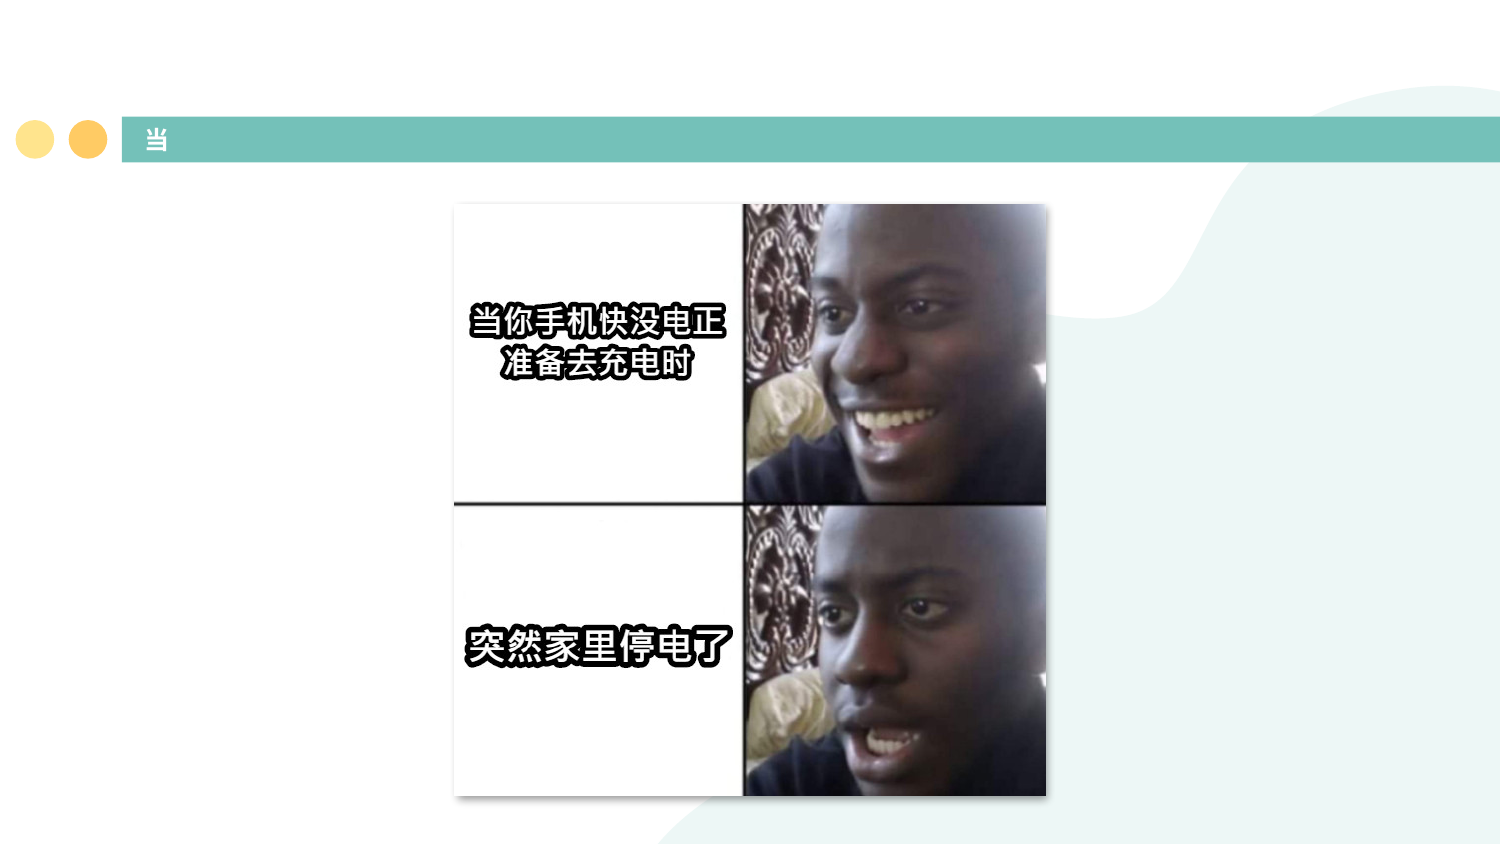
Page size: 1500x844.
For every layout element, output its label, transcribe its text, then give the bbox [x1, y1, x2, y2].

picture [454, 204, 1046, 796]
title 当 [129, 118, 952, 170]
